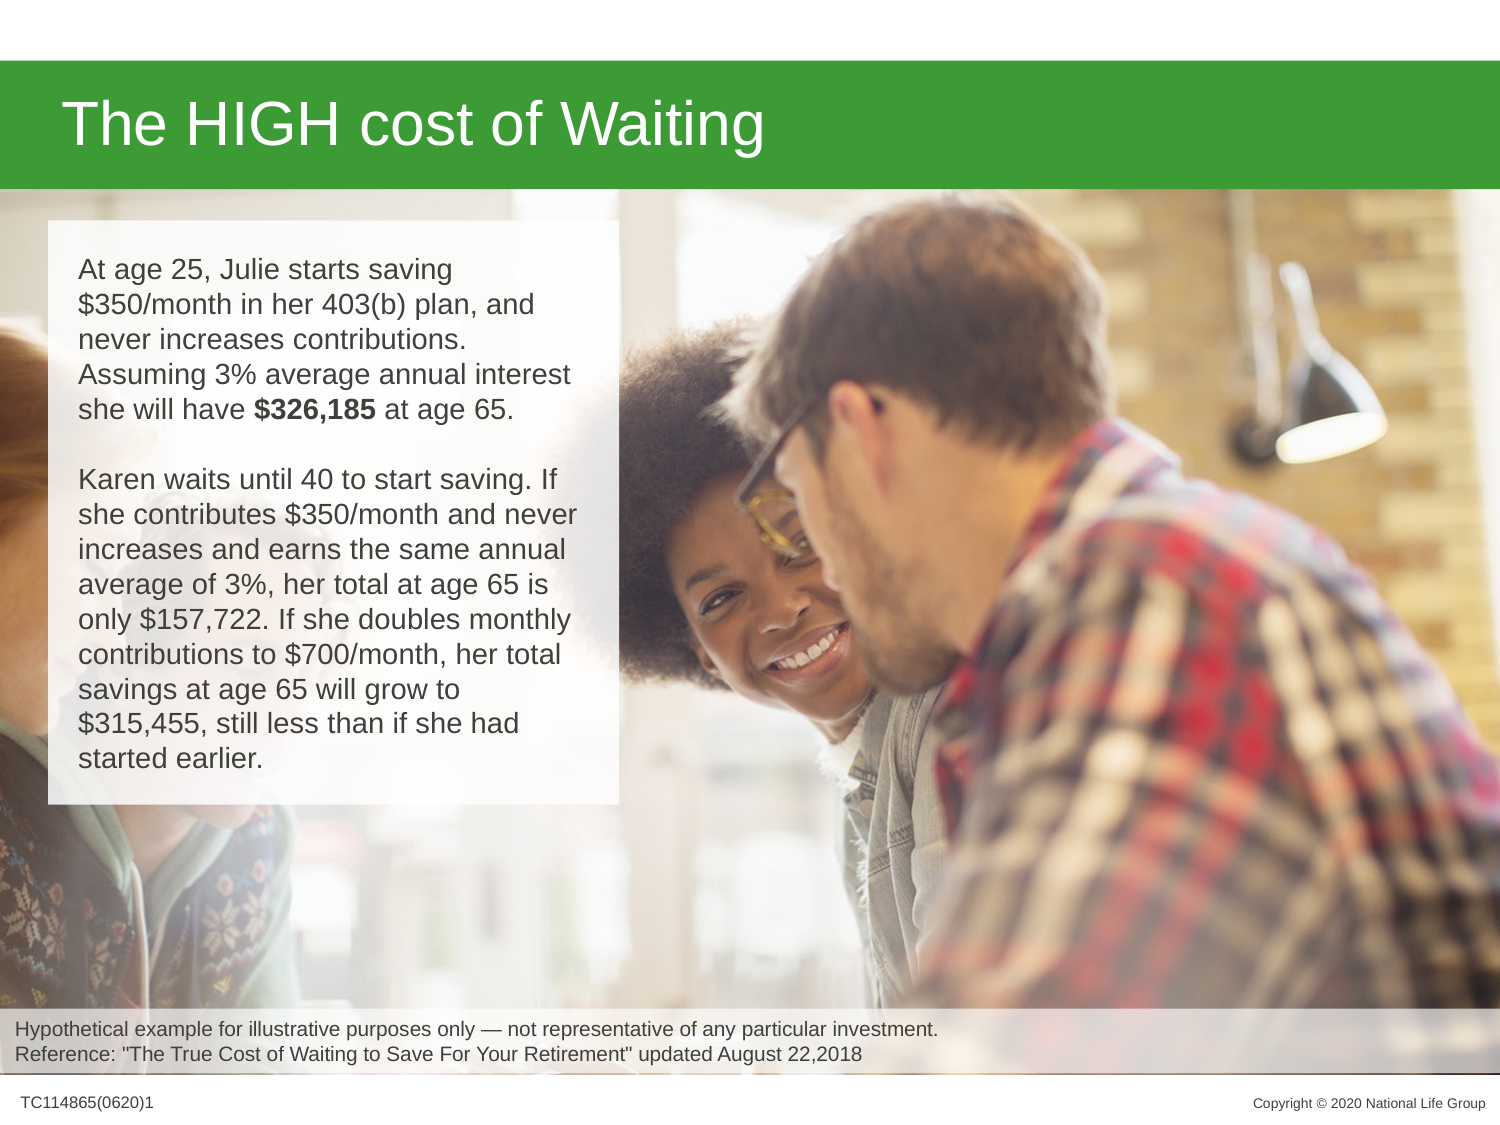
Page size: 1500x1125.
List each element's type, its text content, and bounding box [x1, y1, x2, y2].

picture [0, 189, 1500, 1075]
title The HIGH cost of Waiting [0, 60, 1500, 189]
